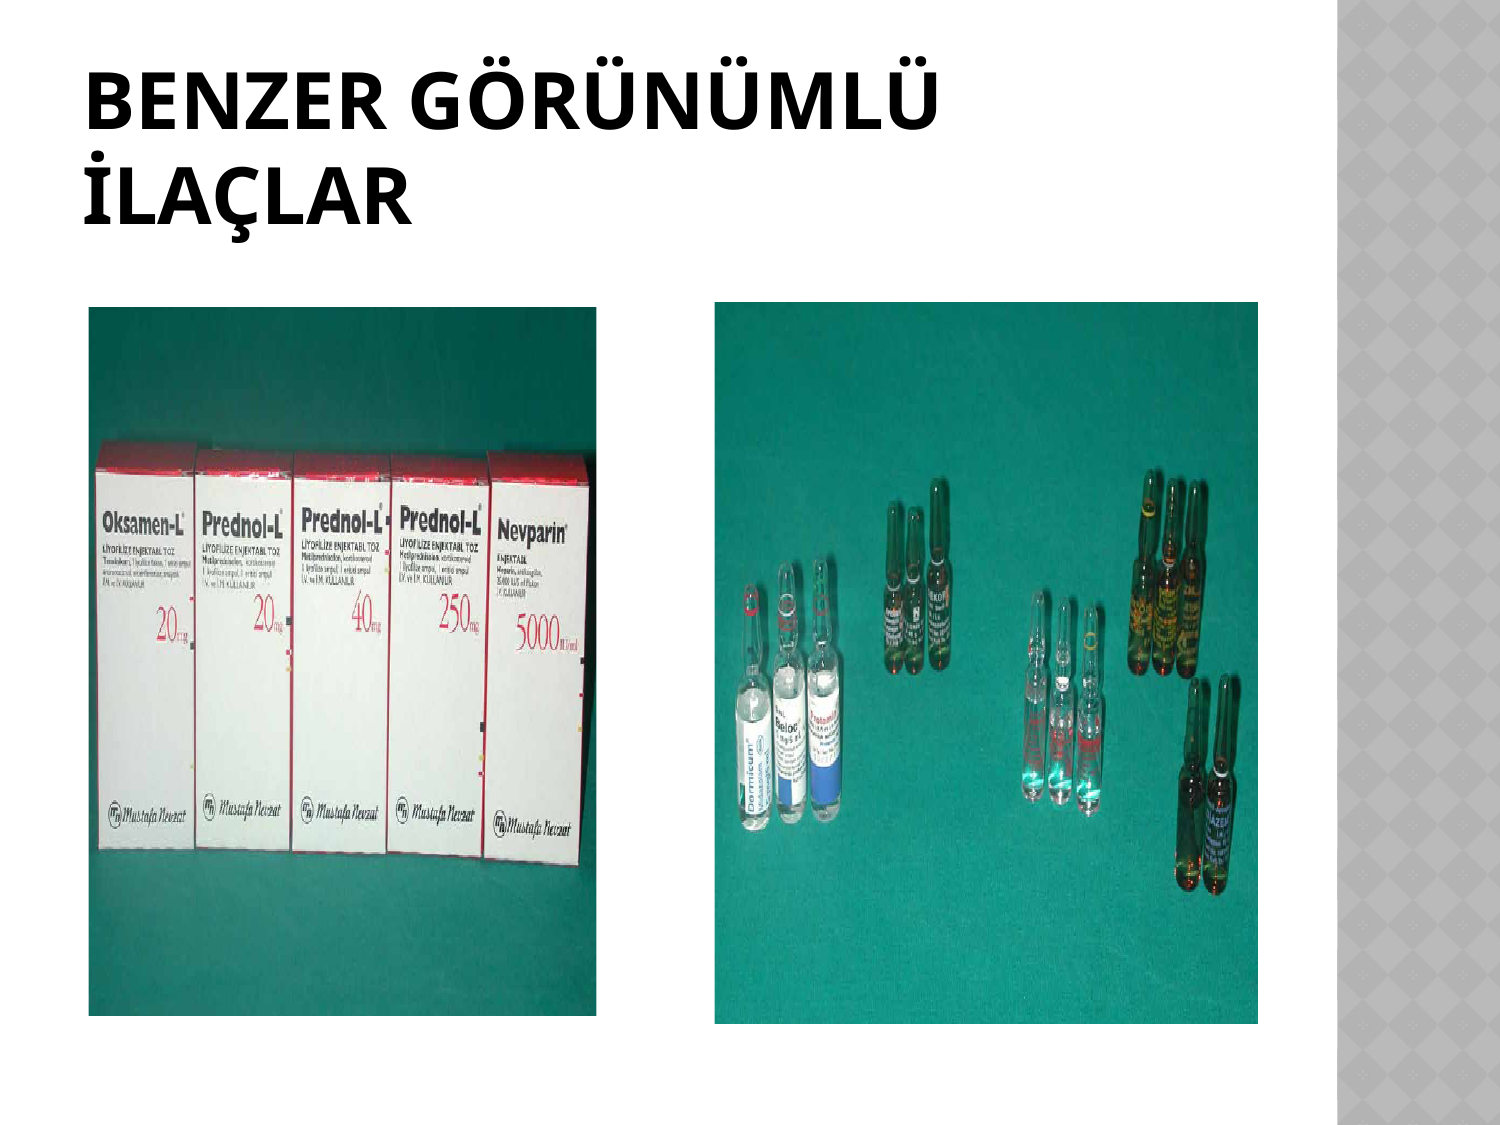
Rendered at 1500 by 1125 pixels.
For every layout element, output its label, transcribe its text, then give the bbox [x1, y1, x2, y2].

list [88, 307, 597, 1016]
picture [714, 302, 1259, 1024]
title Benzer görünümlü İlaçlar [75, 52, 1263, 240]
